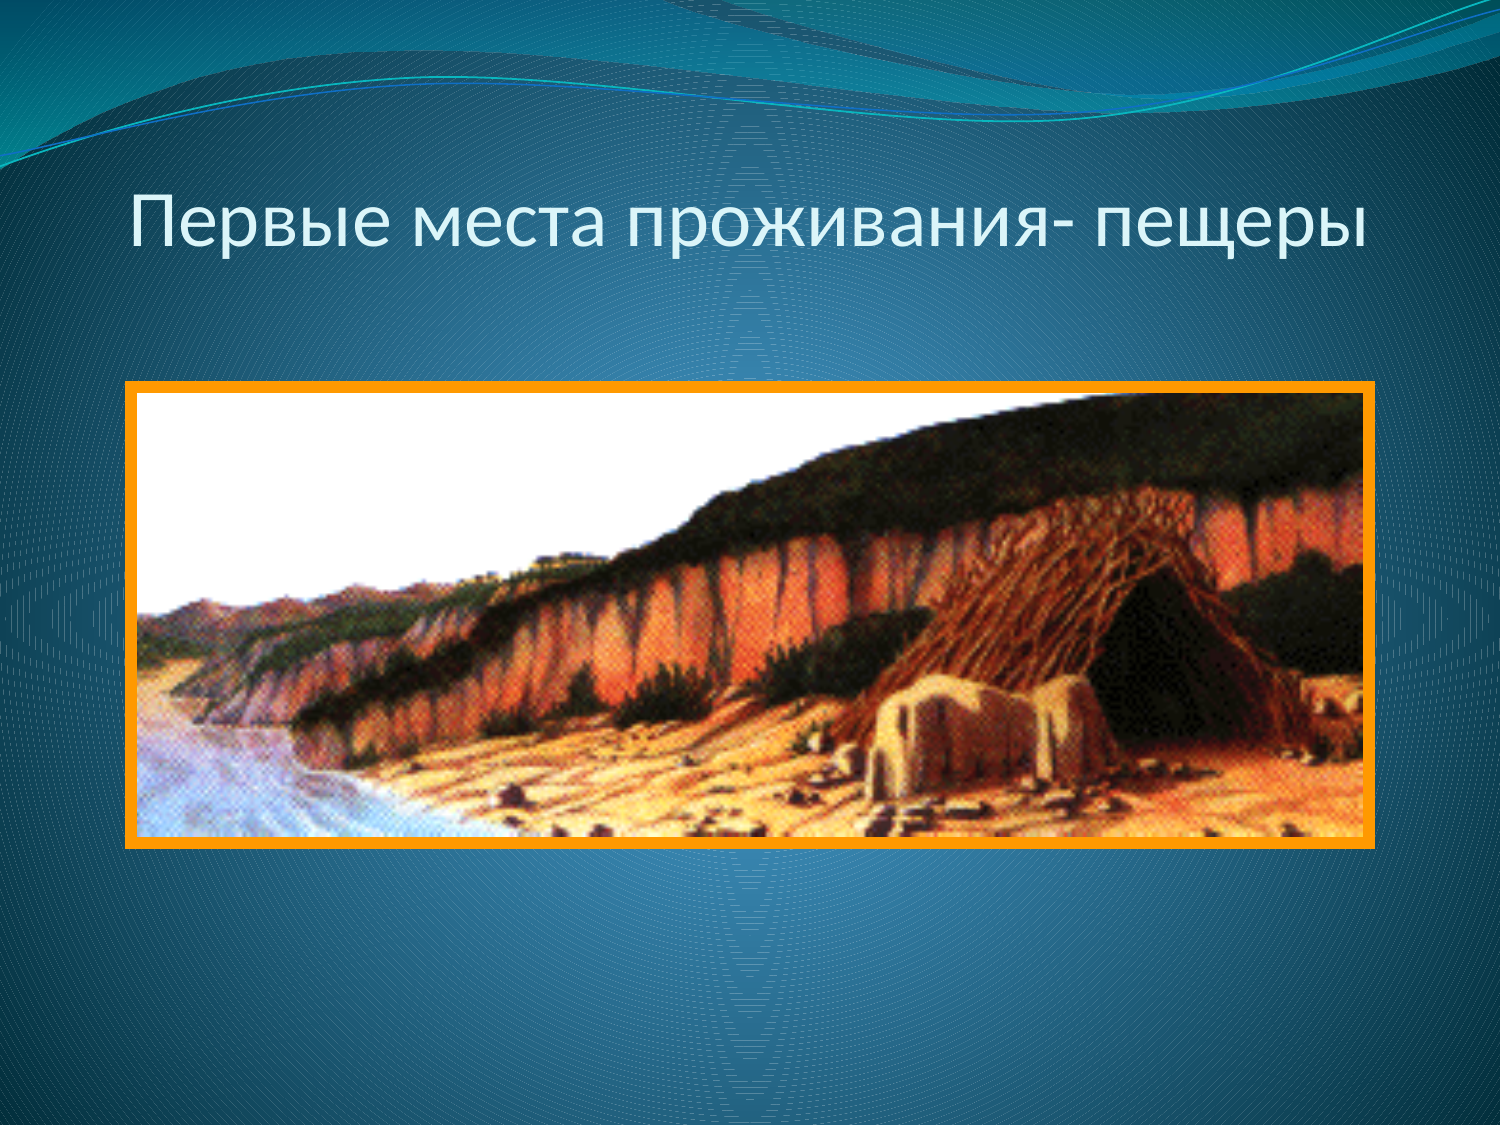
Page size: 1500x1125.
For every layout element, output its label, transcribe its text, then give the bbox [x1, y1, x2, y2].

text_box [137, 393, 1363, 837]
title Первые места проживания- пещеры [112, 74, 1388, 263]
